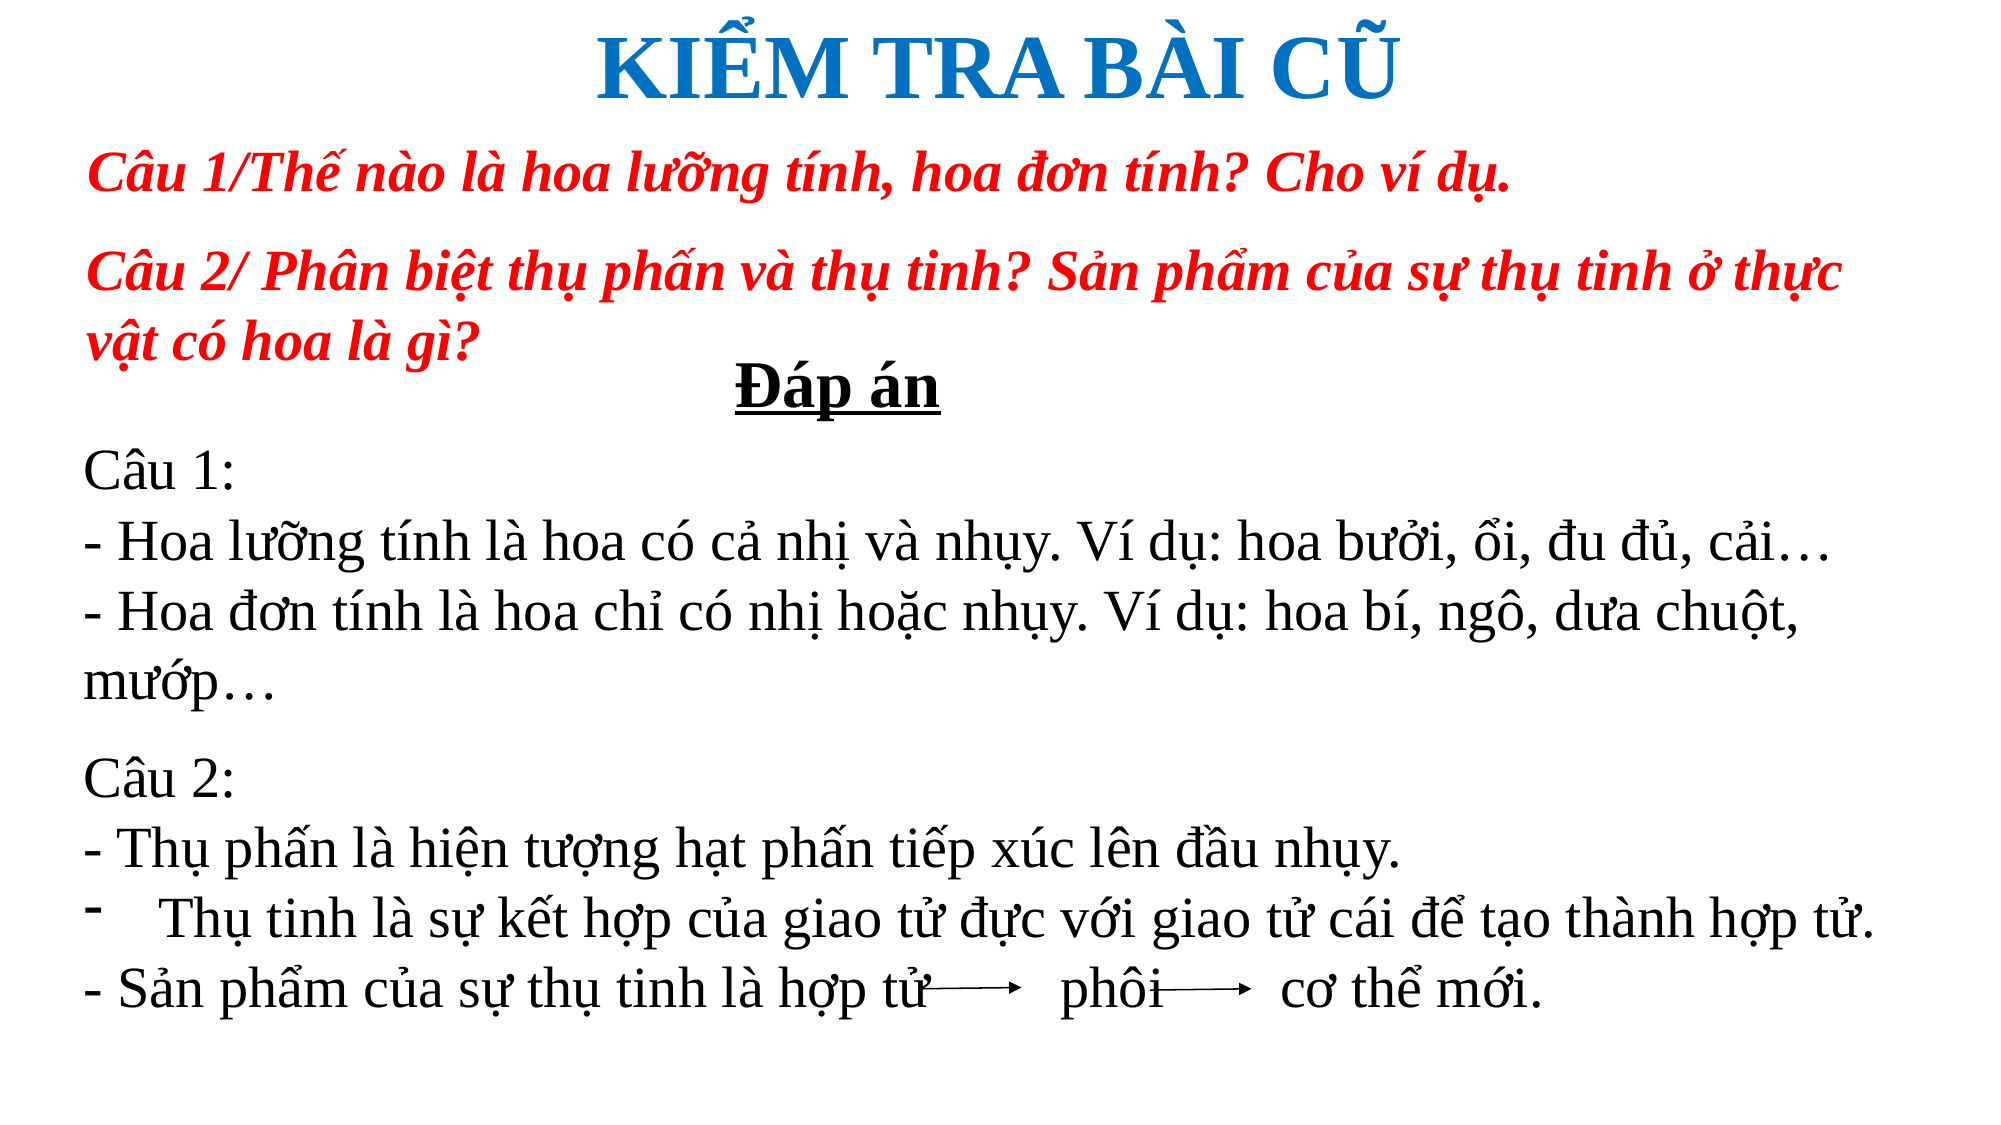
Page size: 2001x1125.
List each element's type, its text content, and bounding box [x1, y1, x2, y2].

text_box [1149, 982, 1252, 996]
text_box [919, 981, 1022, 994]
text_box Đáp án [362, 333, 1313, 424]
text_box Câu 1: - Hoa lưỡng tính là hoa có cả nhị và nhụy. Ví dụ: hoa bưởi, ổi, đu đủ, cải… - Hoa đơn tính là hoa chỉ có nhị hoặc nhụy. Ví dụ: hoa bí, ngô, dưa chuột, mướp… [68, 424, 1972, 719]
text_box KIỂM TRA BÀI CŨ [525, 0, 1475, 125]
text_box Câu 2: - Thụ phấn là hiện tượng hạt phấn tiếp xúc lên đầu nhụy. Thụ tinh là sự kết hợp của giao tử đực với giao tử cái để tạo thành hợp tử. - Sản phẩm của sự thụ tinh là hợp tử phôi cơ thể mới. [68, 731, 1972, 1027]
text_box Câu 2/ Phân biệt thụ phấn và thụ tinh? Sản phẩm của sự thụ tinh ở thực vật có hoa là gì? [71, 224, 1910, 380]
text_box Câu 1/Thế nào là hoa lưỡng tính, hoa đơn tính? Cho ví dụ. [72, 126, 1530, 211]
